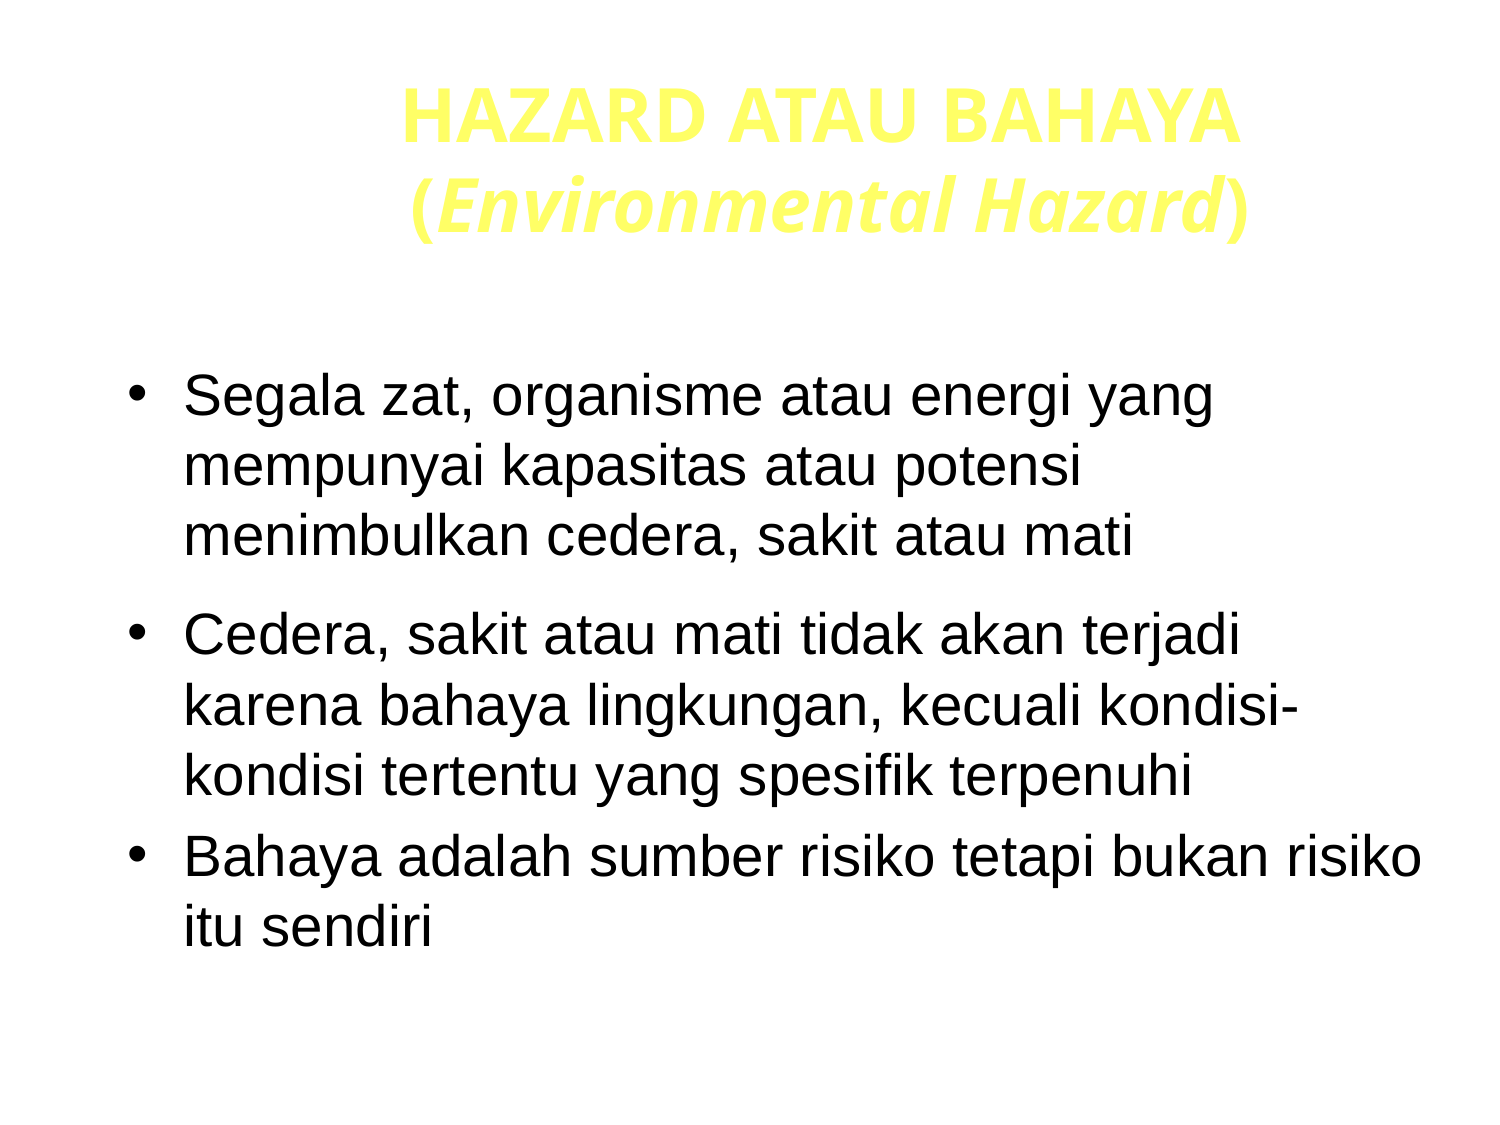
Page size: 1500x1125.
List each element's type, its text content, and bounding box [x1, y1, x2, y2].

title HAZARD ATAU BAHAYA (Environmental Hazard) [160, 50, 1500, 266]
list Segala zat, organisme atau energi yang mempunyai kapasitas atau potensi menimbulkan cedera, sakit atau mati Cedera, sakit atau mati tidak akan terjadi karena bahaya lingkungan, kecuali kondisi-kondisi tertentu yang spesifik terpenuhi Bahaya adalah sumber risiko tetapi bukan risiko itu sendiri [112, 350, 1443, 1038]
